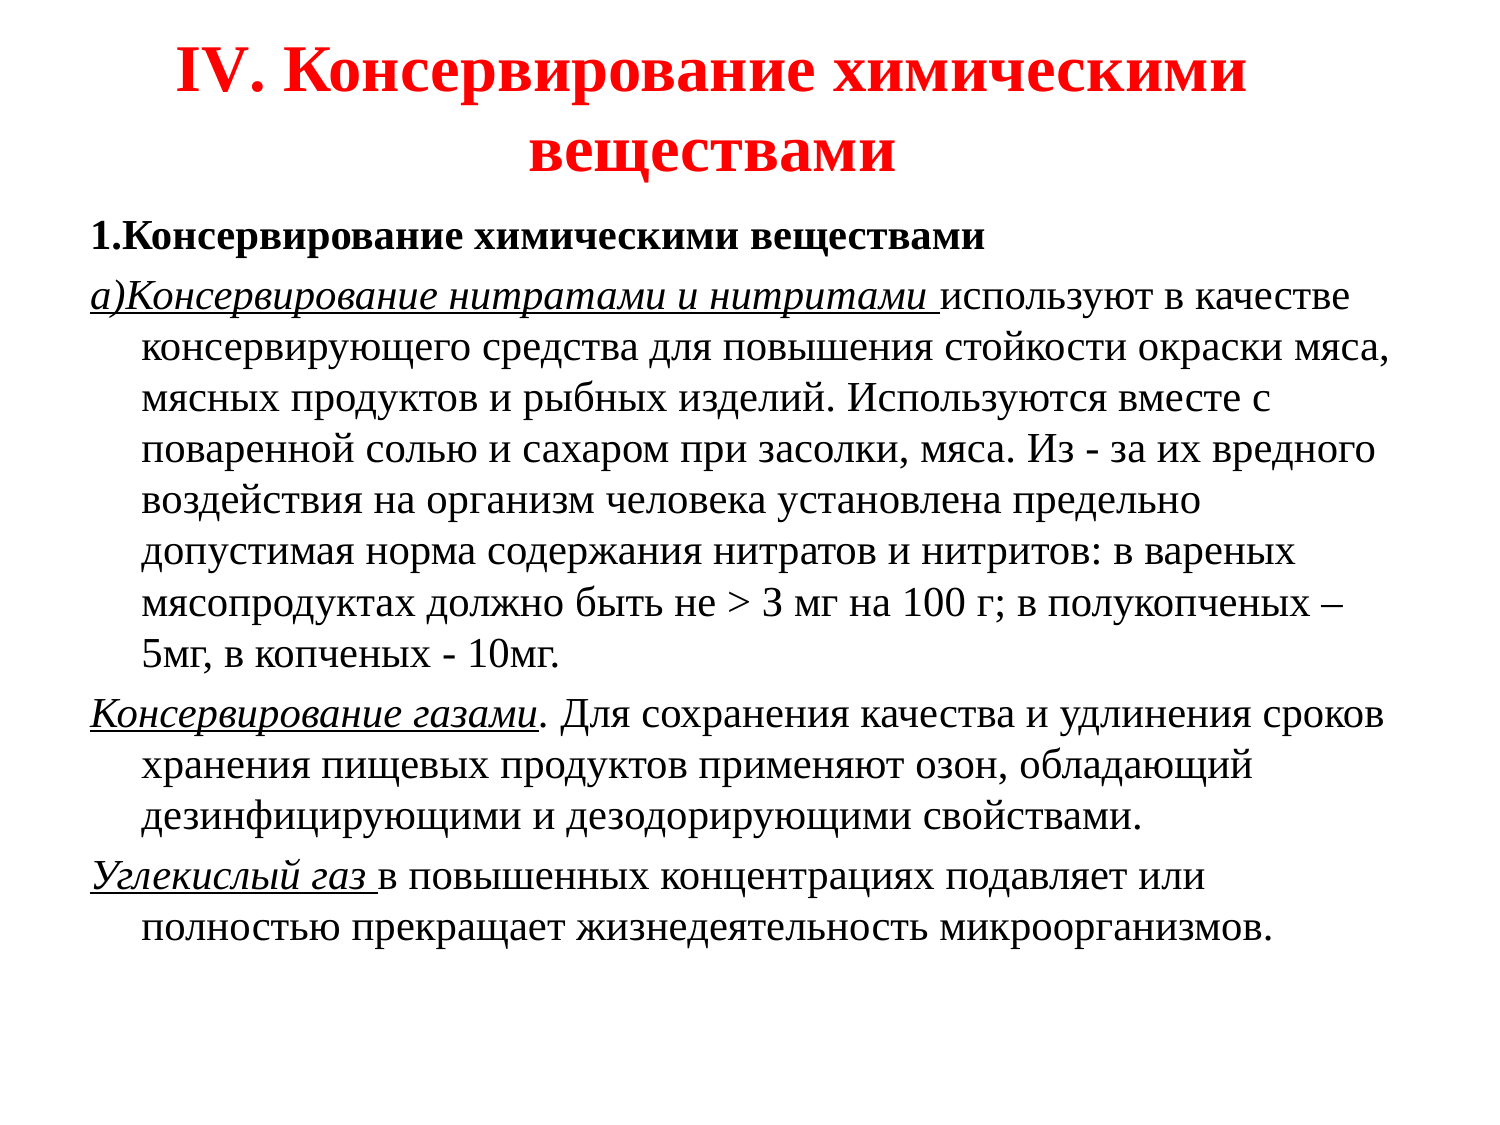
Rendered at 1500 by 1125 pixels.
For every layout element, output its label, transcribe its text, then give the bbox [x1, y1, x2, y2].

title IV. Консервирование химическими веществами [0, 45, 1425, 164]
list 1.Консервирование химическими веществами а)Консервирование нитратами и нитритами используют в качестве консервирующего средства для повышения стойкости окраски мяса, мясных продуктов и рыбных изделий. Используются вместе с поваренной солью и сахаром при засолки, мяса. Из - за их вредного воздействия на организм человека установлена предельно допустимая норма содержания нитратов и нитритов: в вареных мясопродуктах должно быть не > З мг на 100 г; в полукопченых – 5мг, в копченых - 10мг. Консервирование газами. Для сохранения качества и удлинения сроков хранения пищевых продуктов применяют озон, обладающий дезинфицирующими и дезодорирующими свойствами. Углекислый газ в повышенных концентрациях подавляет или полностью прекращает жизнедеятельность микроорганизмов. [75, 199, 1425, 1005]
